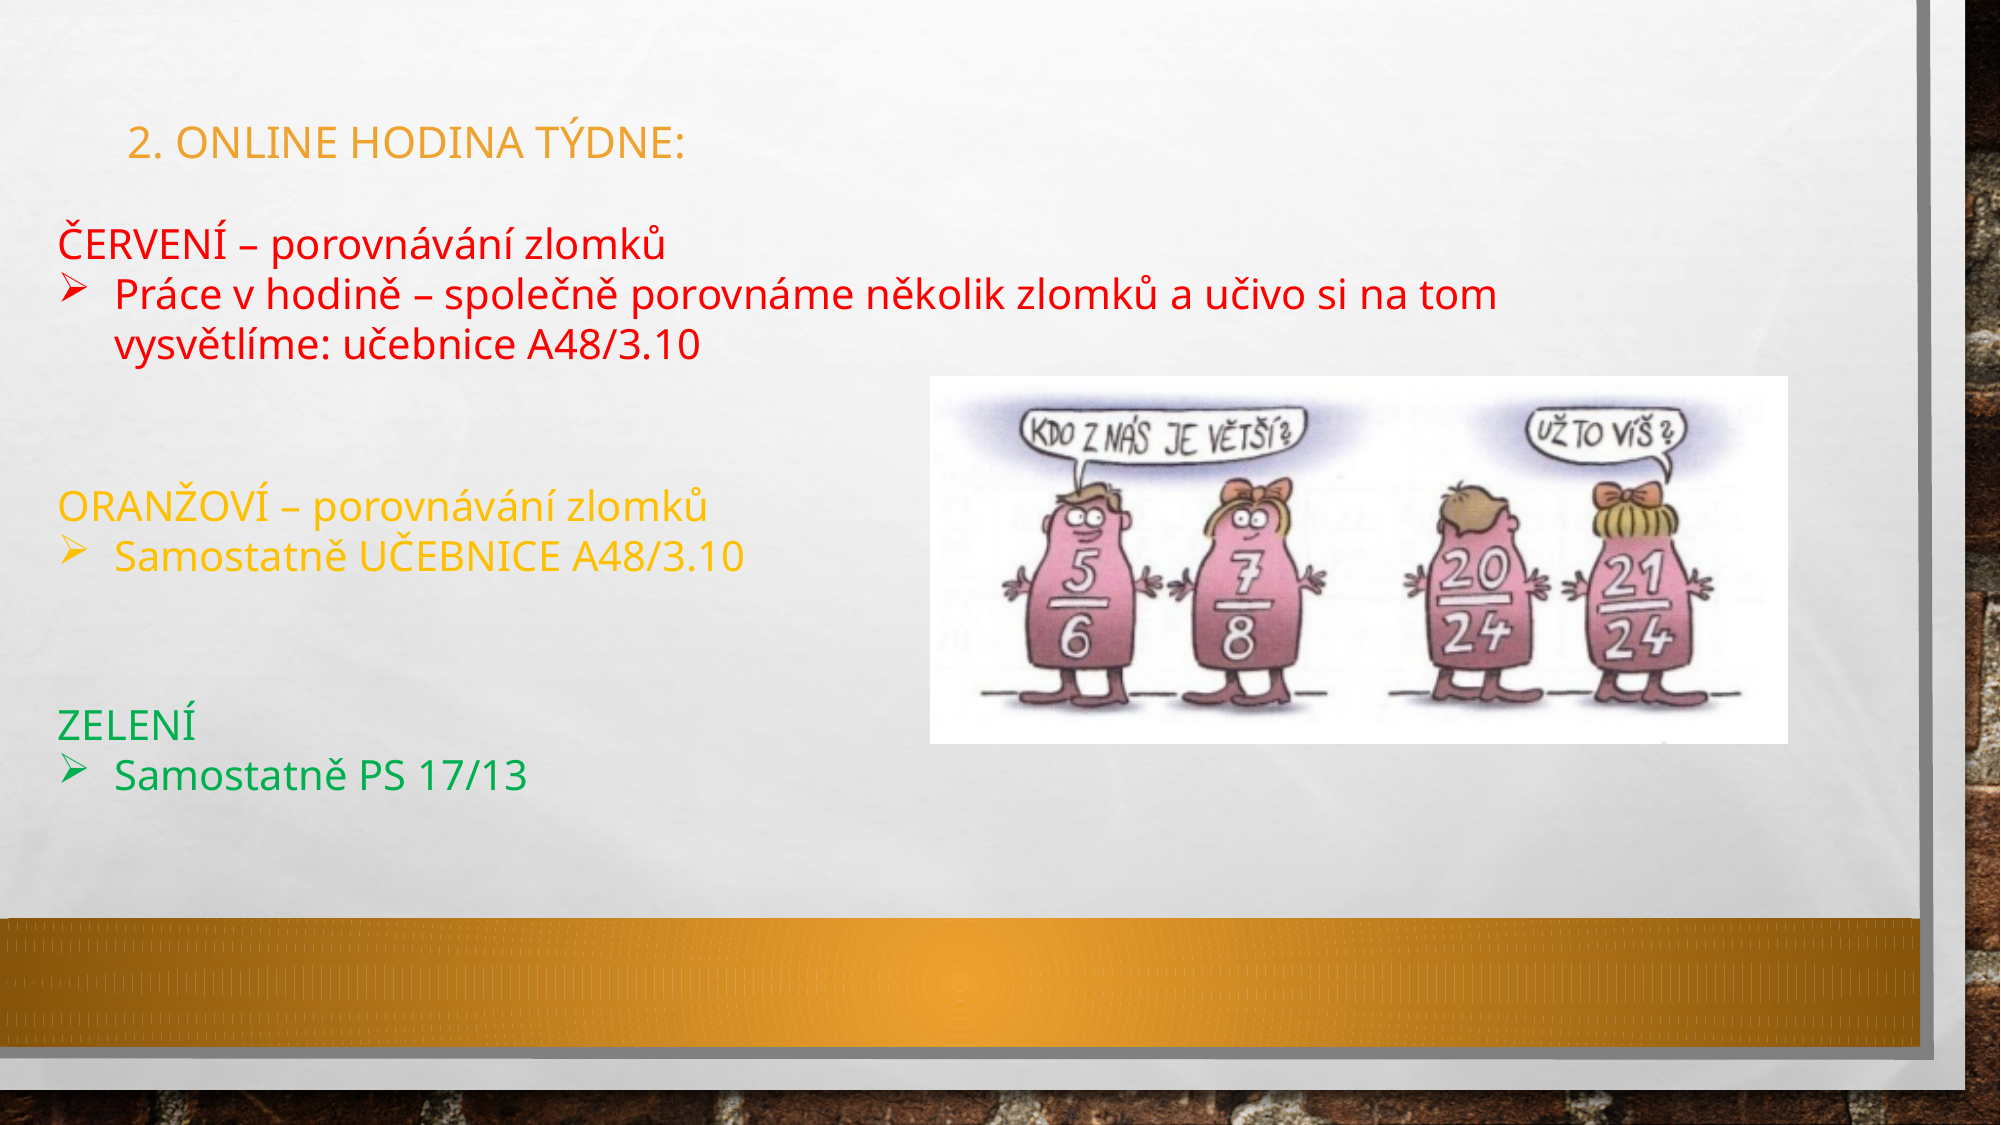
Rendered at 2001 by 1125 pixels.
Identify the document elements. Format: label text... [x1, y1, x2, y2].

text_box ORANŽOVÍ – porovnávání zlomků Samostatně UČEBNICE A48/3.10 [43, 471, 930, 587]
title 2. ONLINE HODINA TÝDNE: [112, 112, 1818, 216]
picture [0, 0, 2000, 1125]
text_box ZELENÍ Samostatně PS 17/13 [43, 691, 1768, 807]
text_box ČERVENÍ – porovnávání zlomků Práce v hodině – společně porovnáme několik zlomků a učivo si na tom vysvětlíme: učebnice A48/3.10 [43, 210, 1652, 376]
picture [930, 376, 1789, 744]
